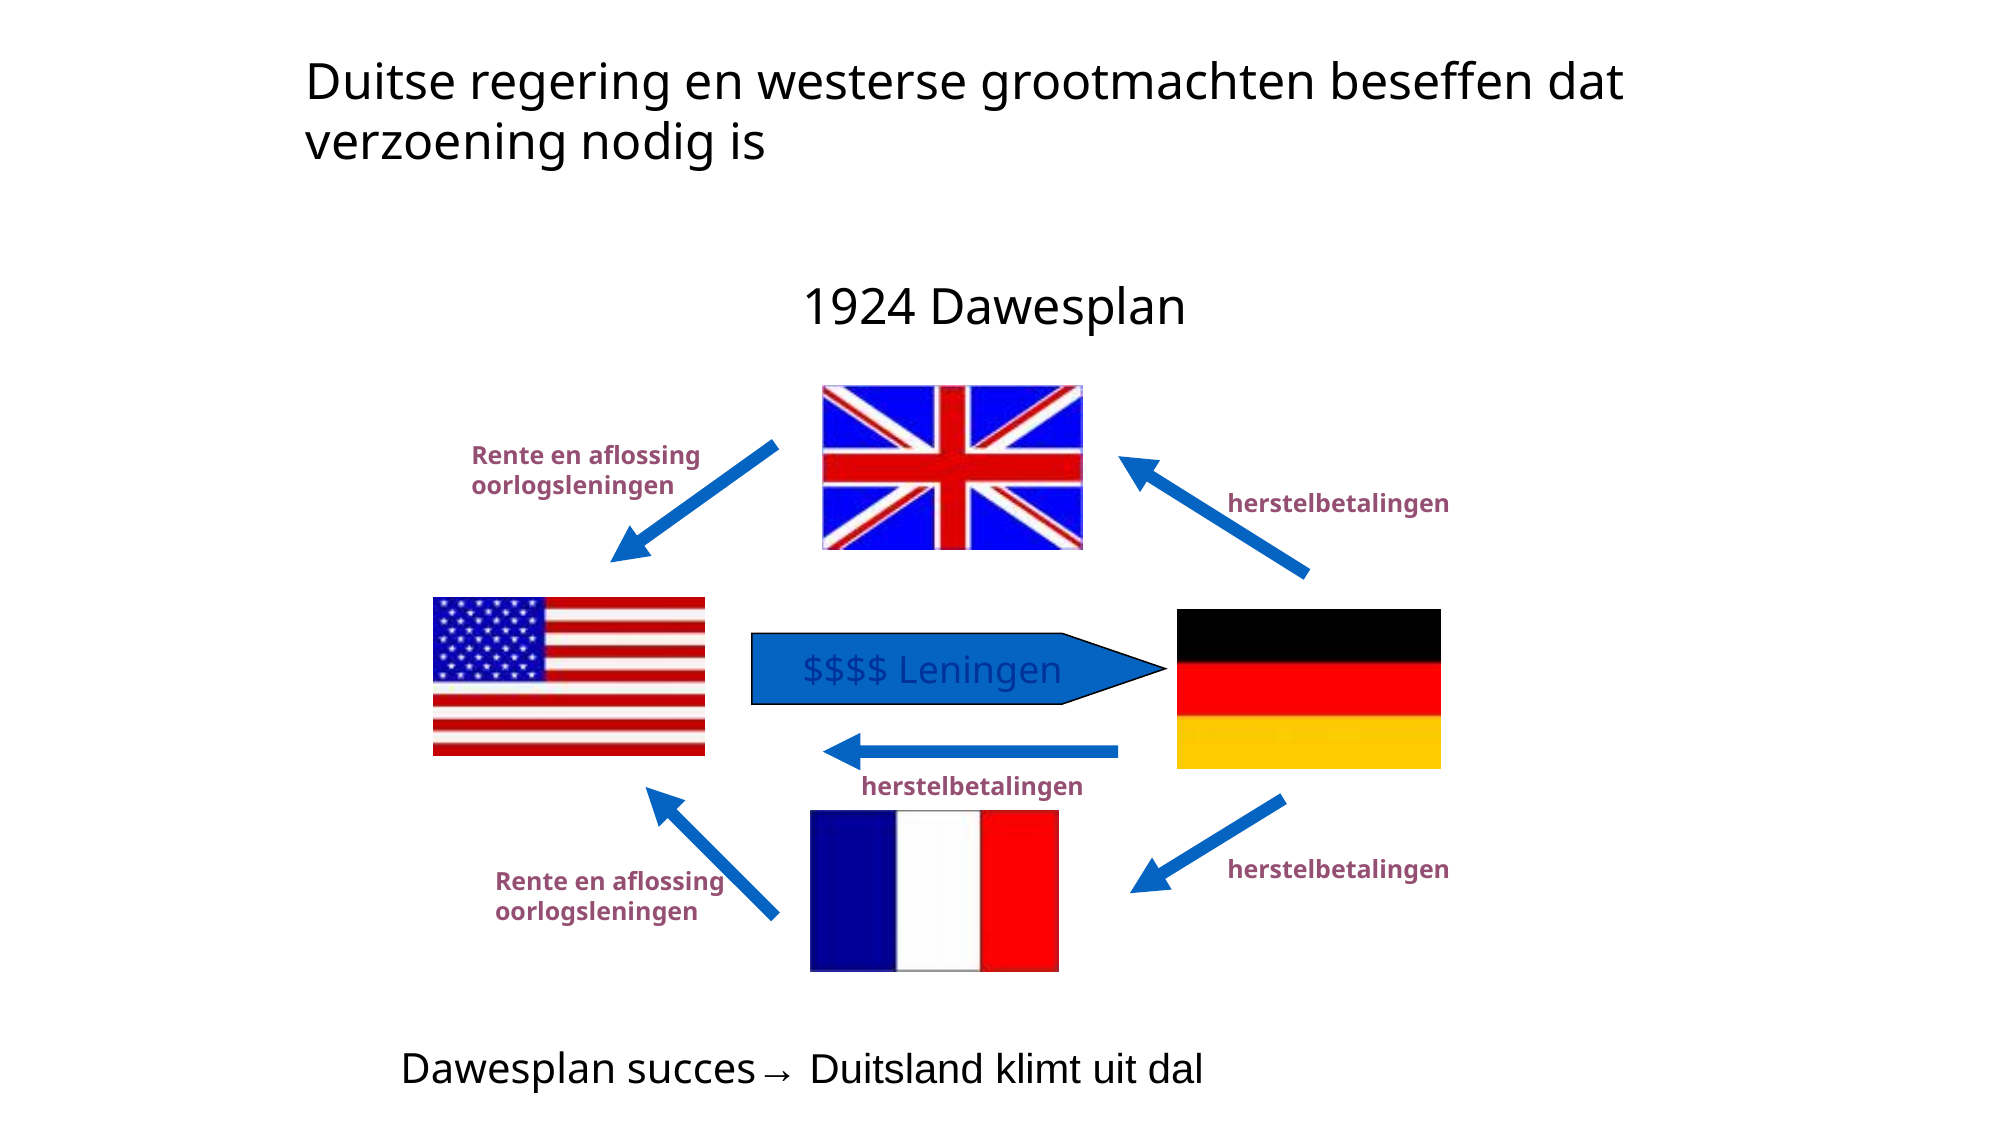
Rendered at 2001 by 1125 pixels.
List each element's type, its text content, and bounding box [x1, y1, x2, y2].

text_box [645, 786, 716, 857]
text_box herstelbetalingen [1212, 479, 1485, 525]
text_box Dawesplan succes→ Duitsland klimt uit dal [385, 1034, 1449, 1100]
text_box herstelbetalingen [846, 763, 1119, 808]
text_box [822, 745, 1119, 758]
picture [433, 597, 705, 756]
picture [1177, 609, 1441, 769]
picture [810, 810, 1059, 973]
text_box [610, 508, 687, 563]
text_box Rente en aflossing oorlogsleningen [480, 857, 800, 933]
text_box 1924 Dawesplan [787, 267, 1213, 342]
text_box [1118, 456, 1212, 516]
text_box [1129, 798, 1284, 894]
text_box herstelbetalingen [1212, 846, 1485, 891]
text_box $$$$ Leningen [751, 633, 1166, 705]
text_box Rente en aflossing oorlogsleningen [456, 432, 776, 508]
text_box Duitse regering en westerse grootmachten beseffen dat verzoening nodig is [291, 42, 1662, 178]
picture [822, 385, 1083, 550]
